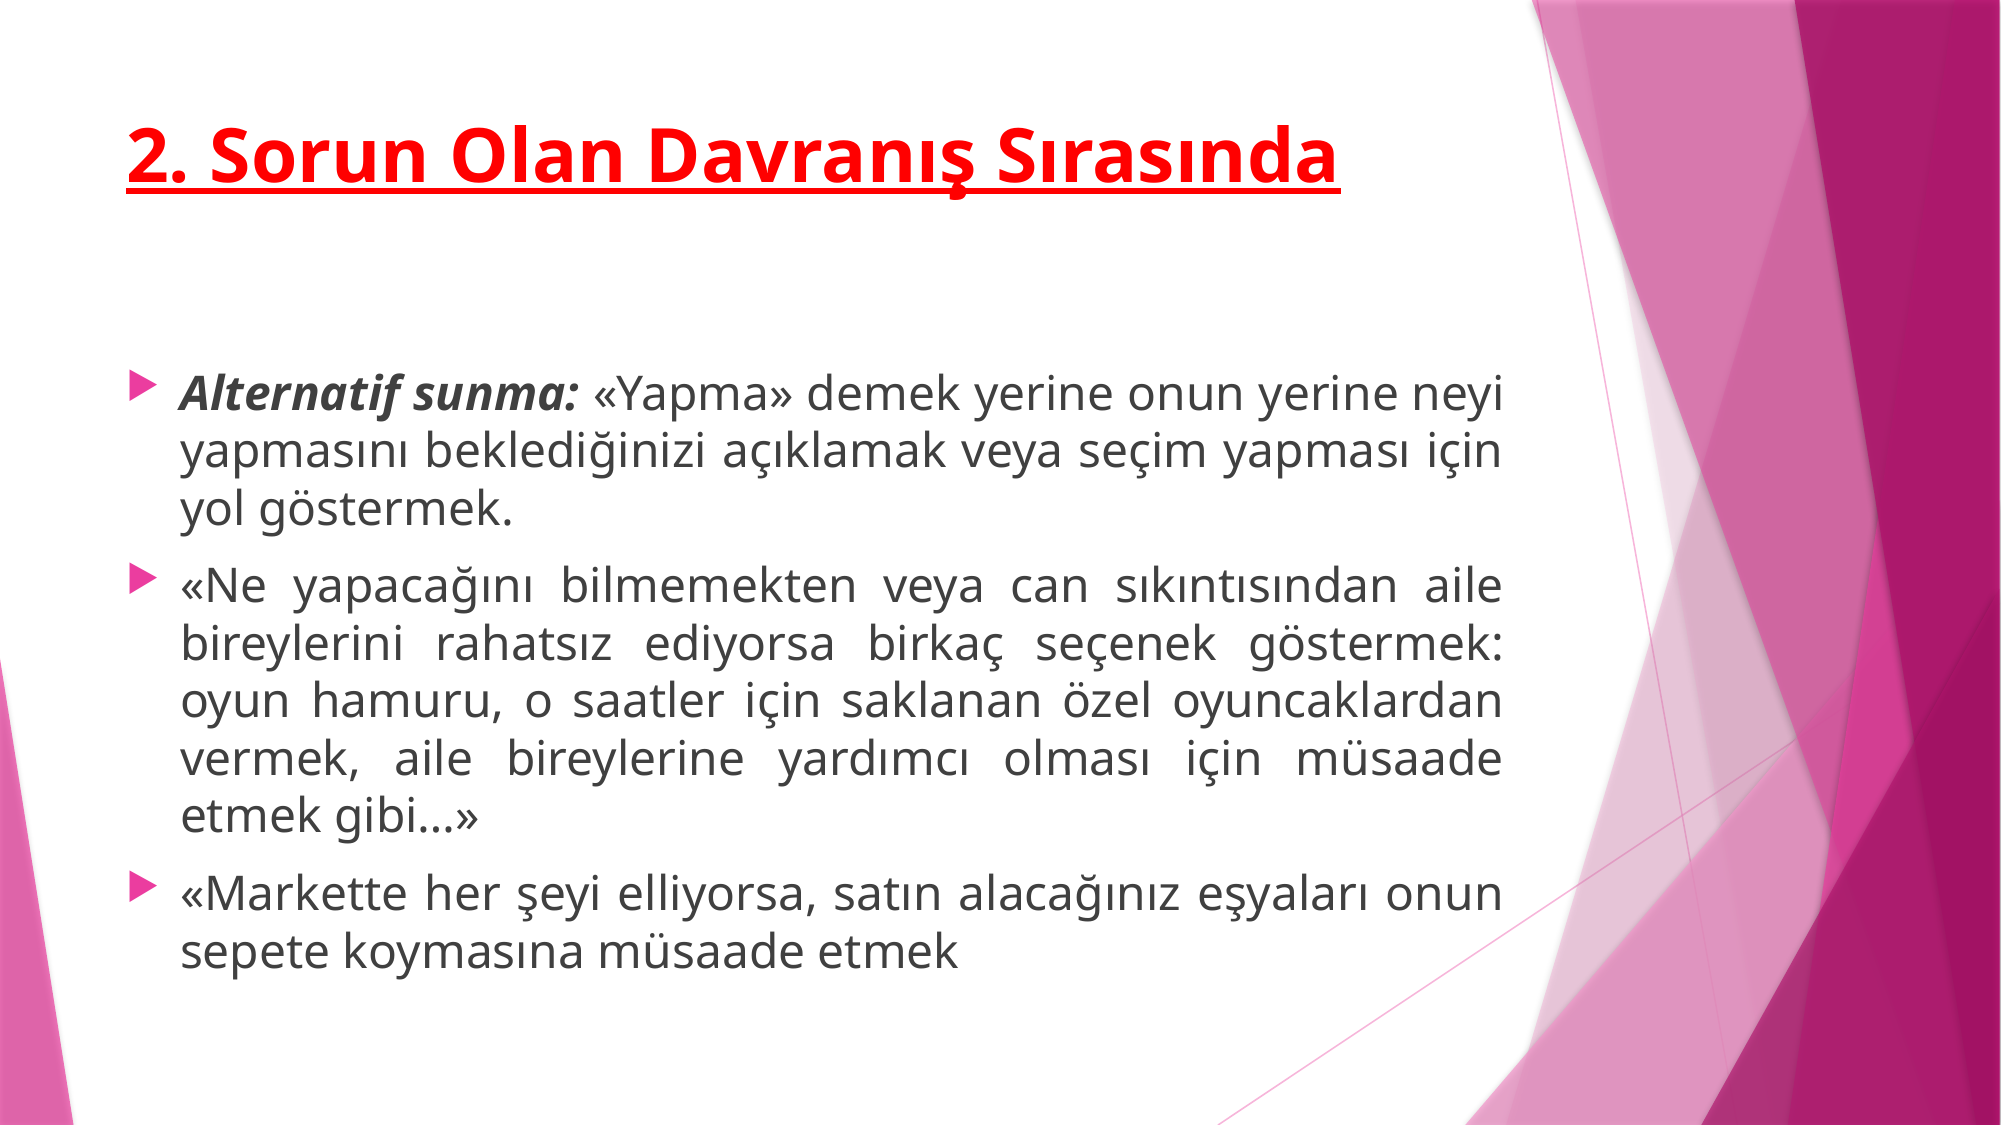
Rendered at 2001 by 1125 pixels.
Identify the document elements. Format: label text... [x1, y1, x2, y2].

list Alternatif sunma: «Yapma» demek yerine onun yerine neyi yapmasını beklediğinizi açıklamak veya seçim yapması için yol göstermek. «Ne yapacağını bilmemekten veya can sıkıntısından aile bireylerini rahatsız ediyorsa birkaç seçenek göstermek: oyun hamuru, o saatler için saklanan özel oyuncaklardan vermek, aile bireylerine yardımcı olması için müsaade etmek gibi…» «Markette her şeyi elliyorsa, satın alacağınız eşyaları onun sepete koymasına müsaade etmek [111, 354, 1522, 992]
title 2. Sorun Olan Davranış Sırasında [111, 99, 1522, 317]
